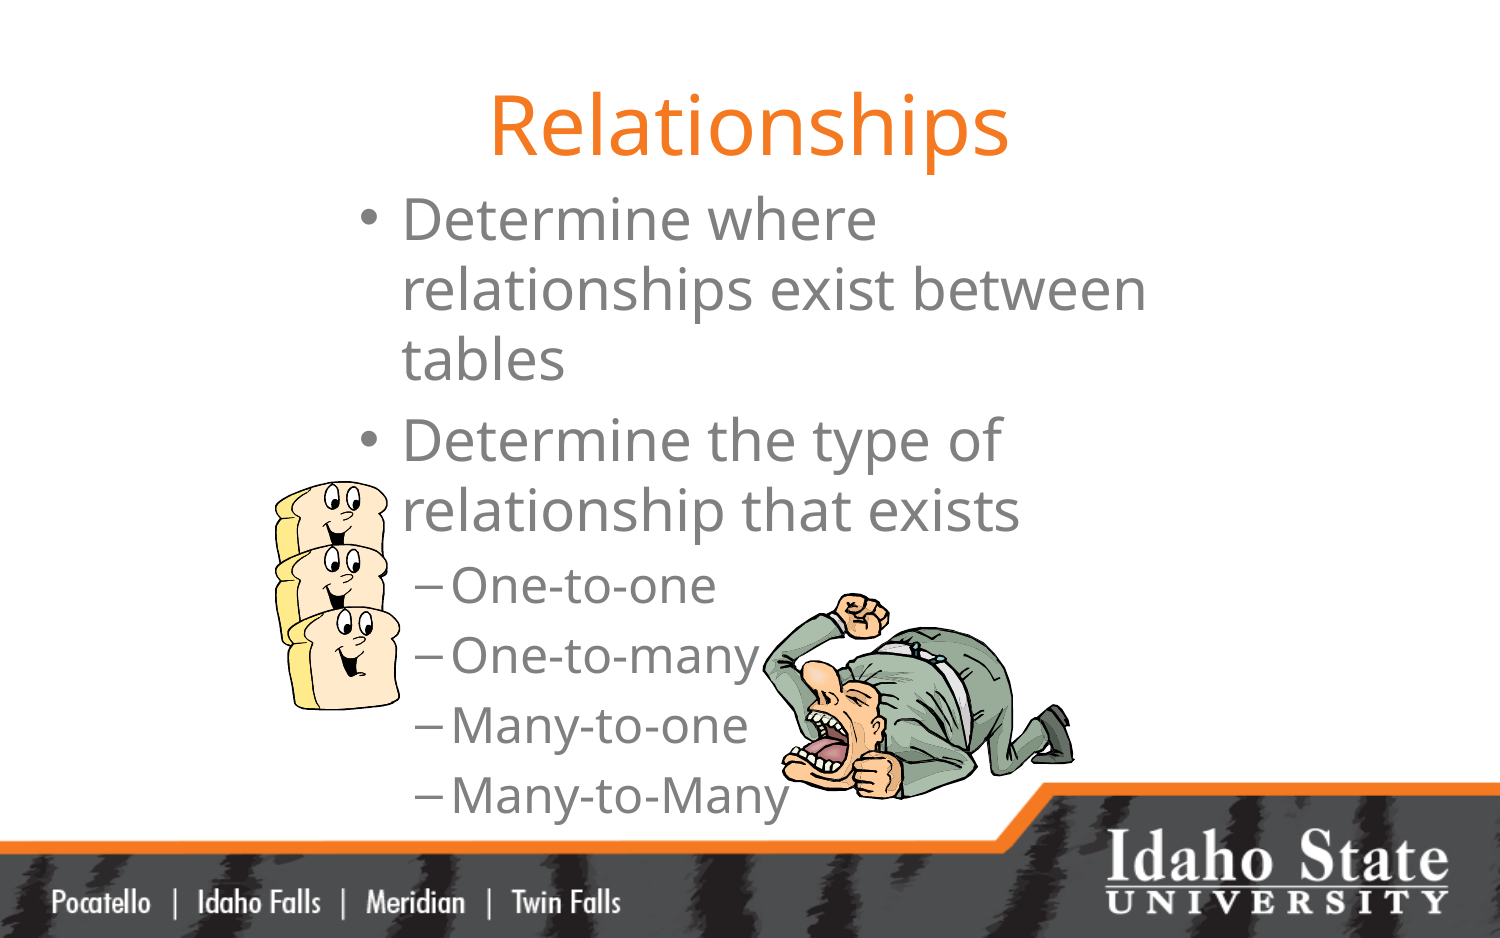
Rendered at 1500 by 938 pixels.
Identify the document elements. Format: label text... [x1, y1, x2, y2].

title Relationships [112, 44, 1388, 201]
picture [0, 0, 1500, 938]
list Determine where relationships exist between tables Determine the type of relationship that exists One-to-one One-to-many Many-to-one Many-to-Many [343, 174, 1207, 738]
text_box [274, 480, 1076, 801]
